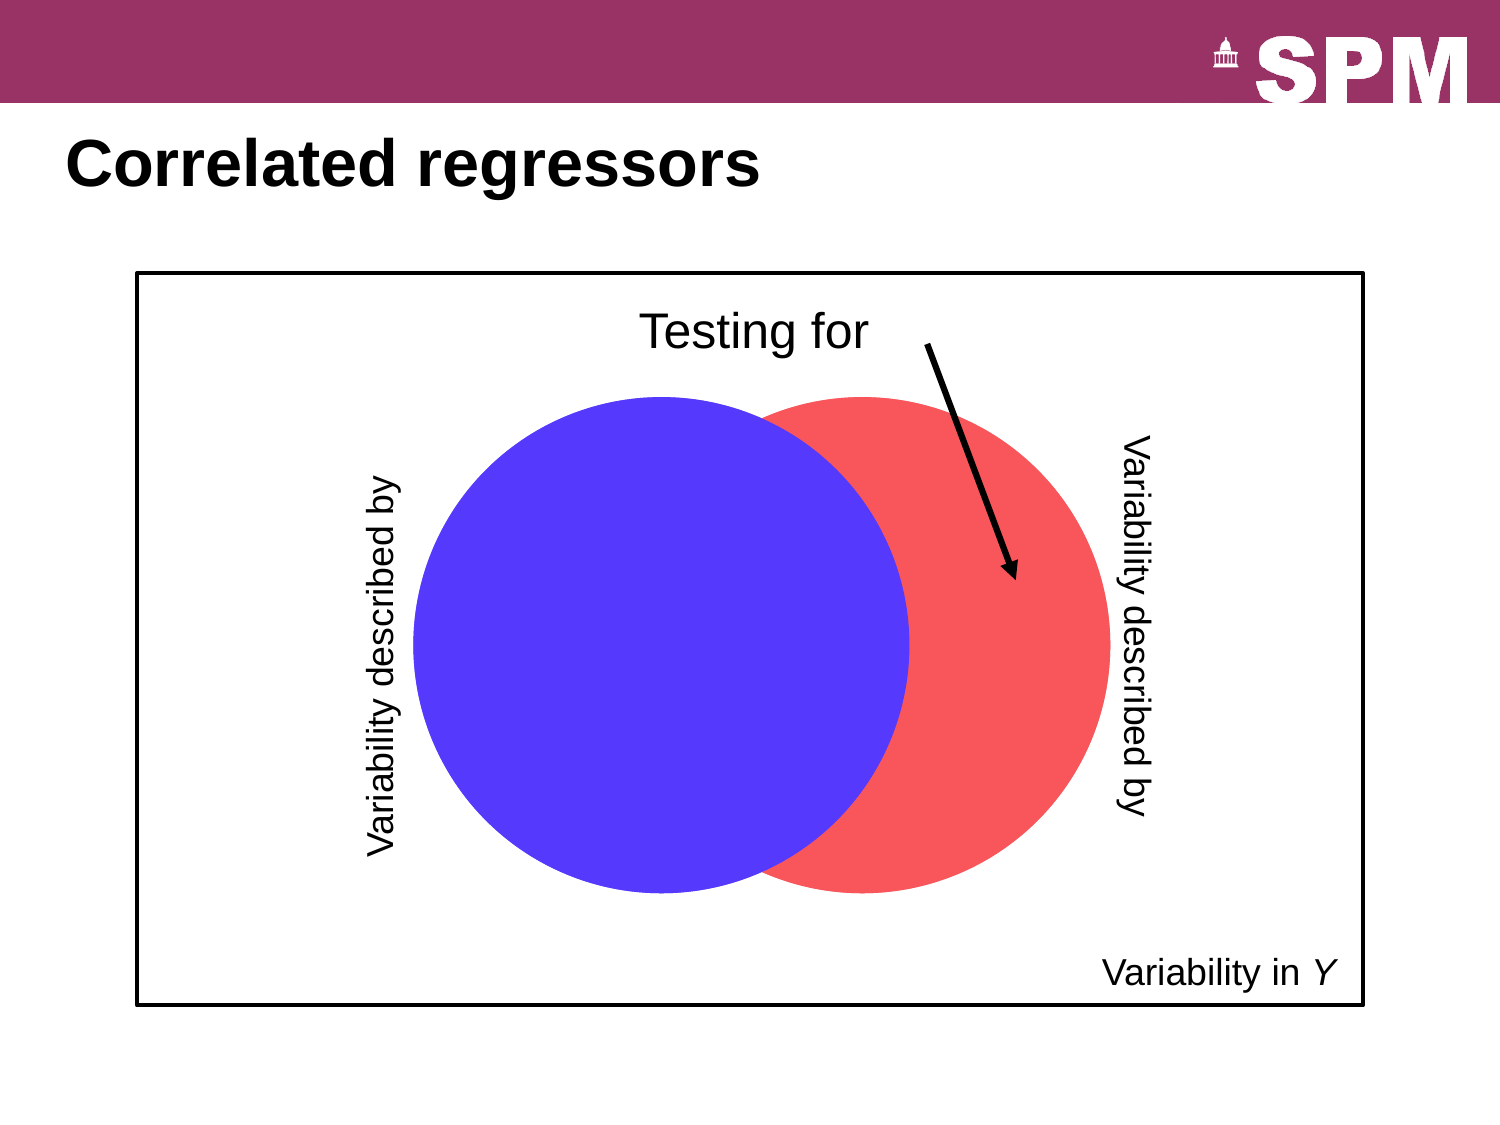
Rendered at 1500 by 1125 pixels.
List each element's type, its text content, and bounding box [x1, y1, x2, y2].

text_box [348, 396, 612, 894]
text_box Variability in Y [1087, 940, 1351, 1001]
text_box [613, 396, 1170, 894]
text_box [135, 271, 1365, 1007]
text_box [926, 343, 1016, 581]
picture [0, 0, 1500, 113]
title Correlated regressors [50, 95, 1400, 225]
